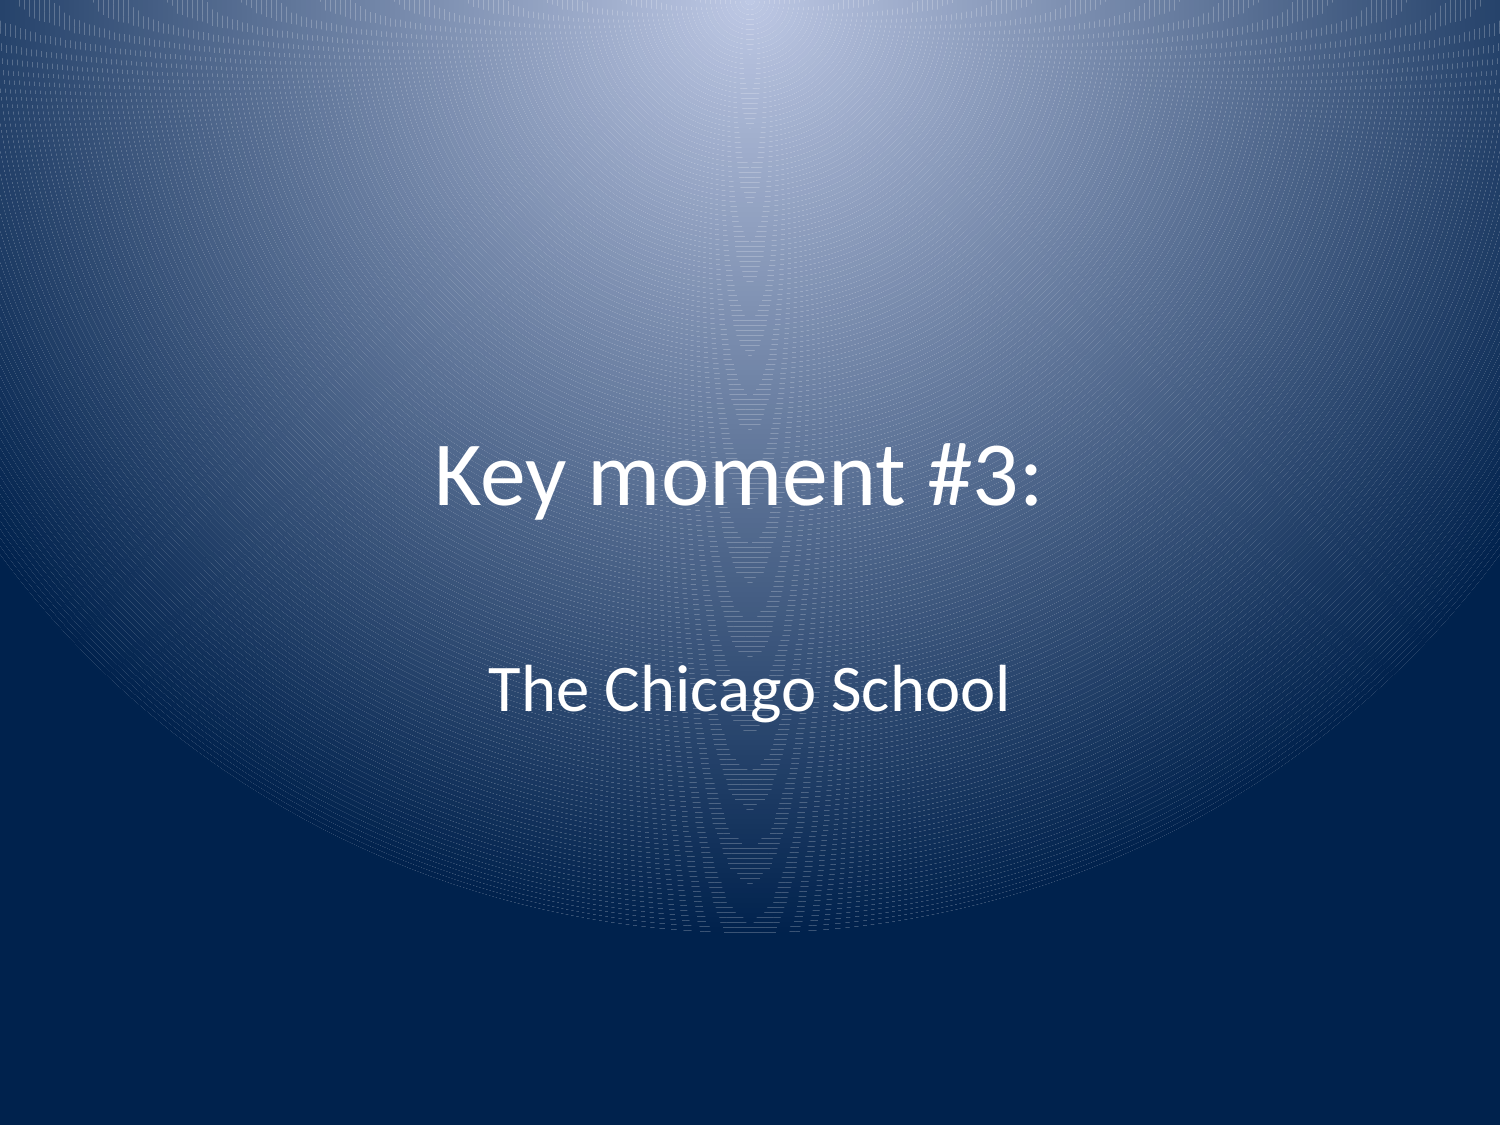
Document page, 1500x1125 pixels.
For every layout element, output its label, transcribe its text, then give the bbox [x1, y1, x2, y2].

subtitle The Chicago School [224, 637, 1276, 926]
title Key moment #3: [112, 374, 1388, 563]
